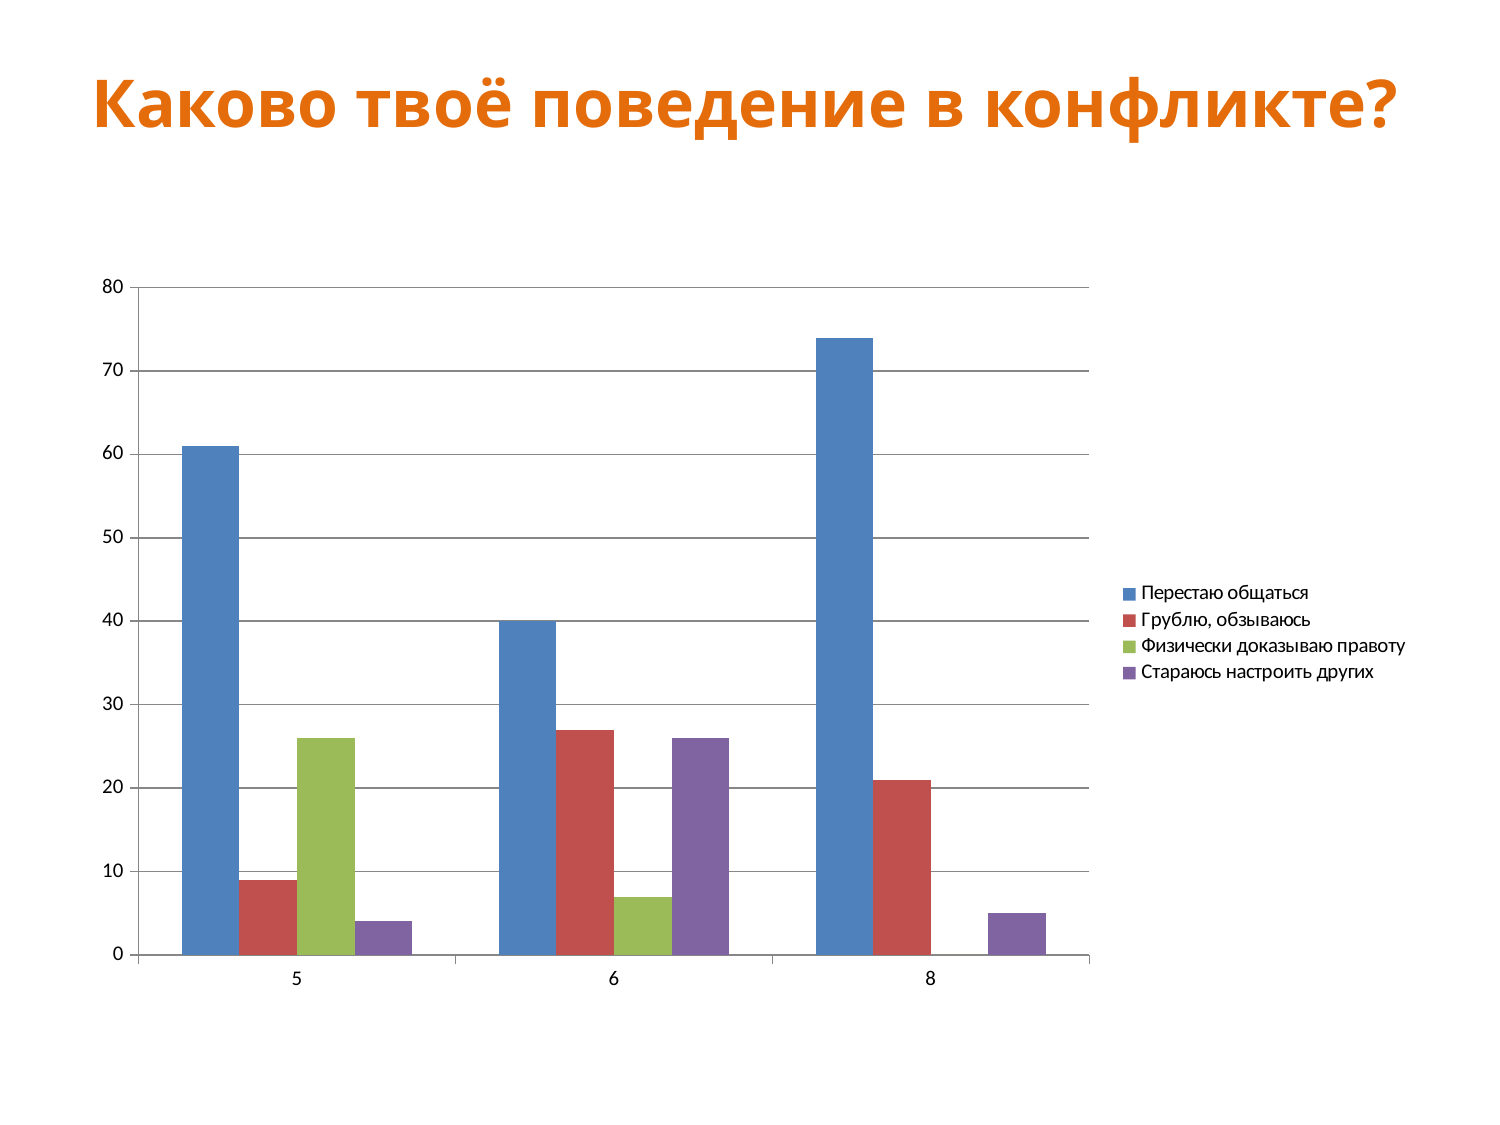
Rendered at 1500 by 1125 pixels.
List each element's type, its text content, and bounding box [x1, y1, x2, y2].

chart [74, 262, 1426, 1006]
title Каково твоё поведение в конфликте? [70, 46, 1421, 235]
